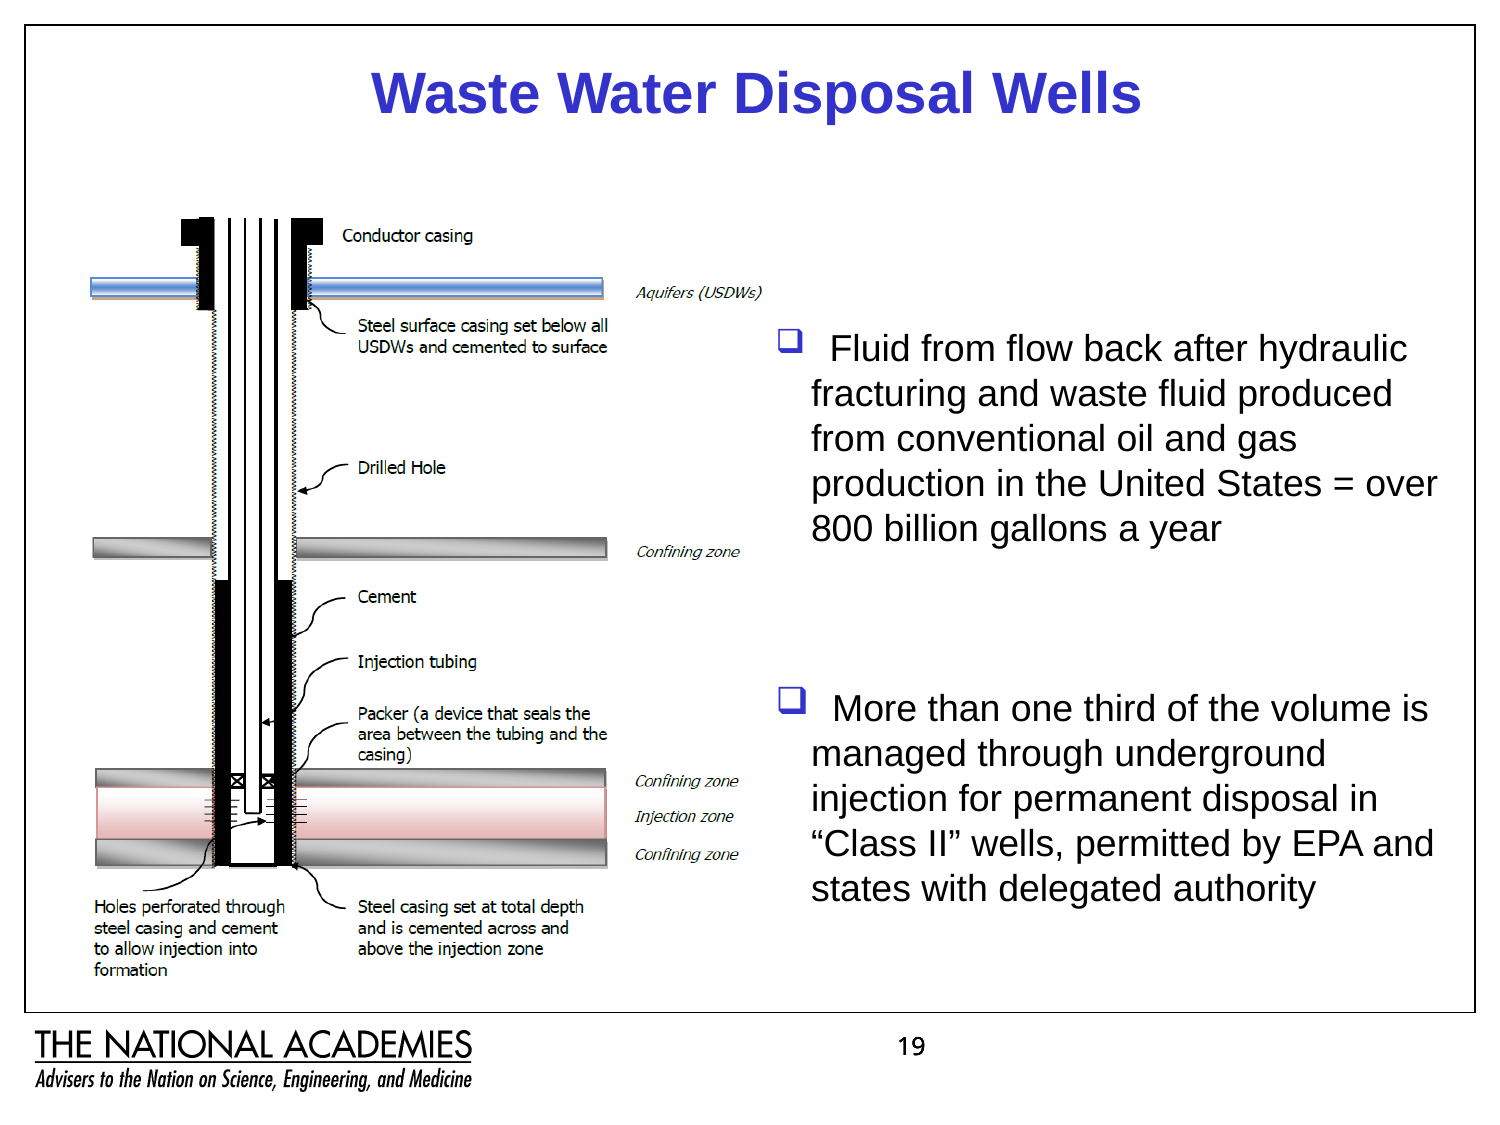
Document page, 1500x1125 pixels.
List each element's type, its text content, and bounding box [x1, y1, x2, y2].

text_box Waste Water Disposal Wells [140, 47, 1359, 133]
text_box Fluid from flow back after hydraulic fracturing and waste fluid produced from conventional oil and gas production in the United States = over 800 billion gallons a year More than one third of the volume is managed through underground injection for permanent disposal in “Class II” wells, permitted by EPA and states with delegated authority [785, 276, 1475, 996]
text_box 19 [822, 1023, 1001, 1099]
picture [67, 204, 781, 994]
picture [29, 1023, 480, 1094]
